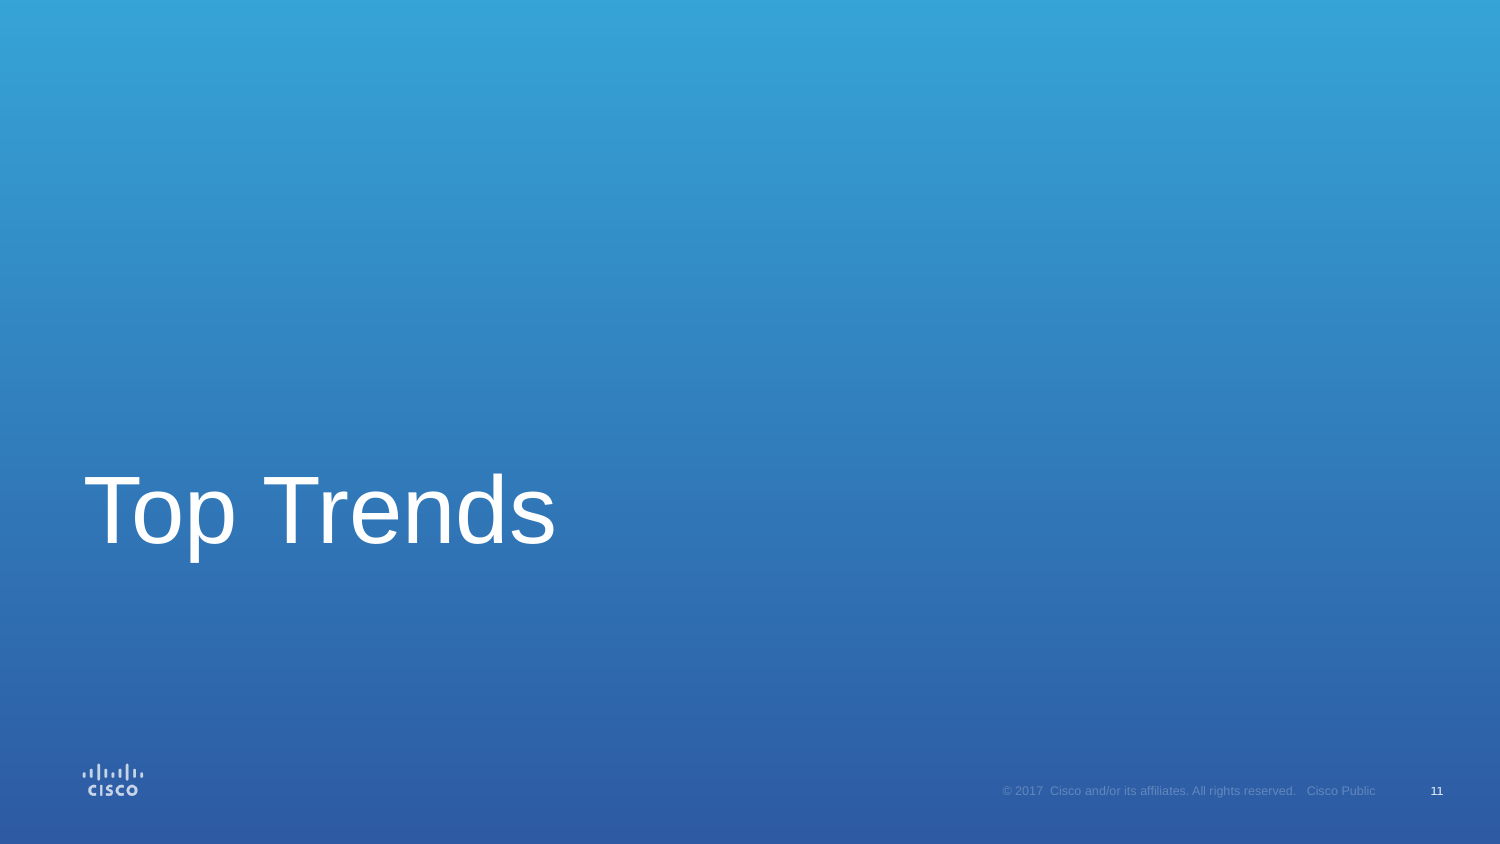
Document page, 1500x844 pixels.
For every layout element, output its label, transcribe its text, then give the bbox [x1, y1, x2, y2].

title Top Trends [68, 150, 1315, 572]
